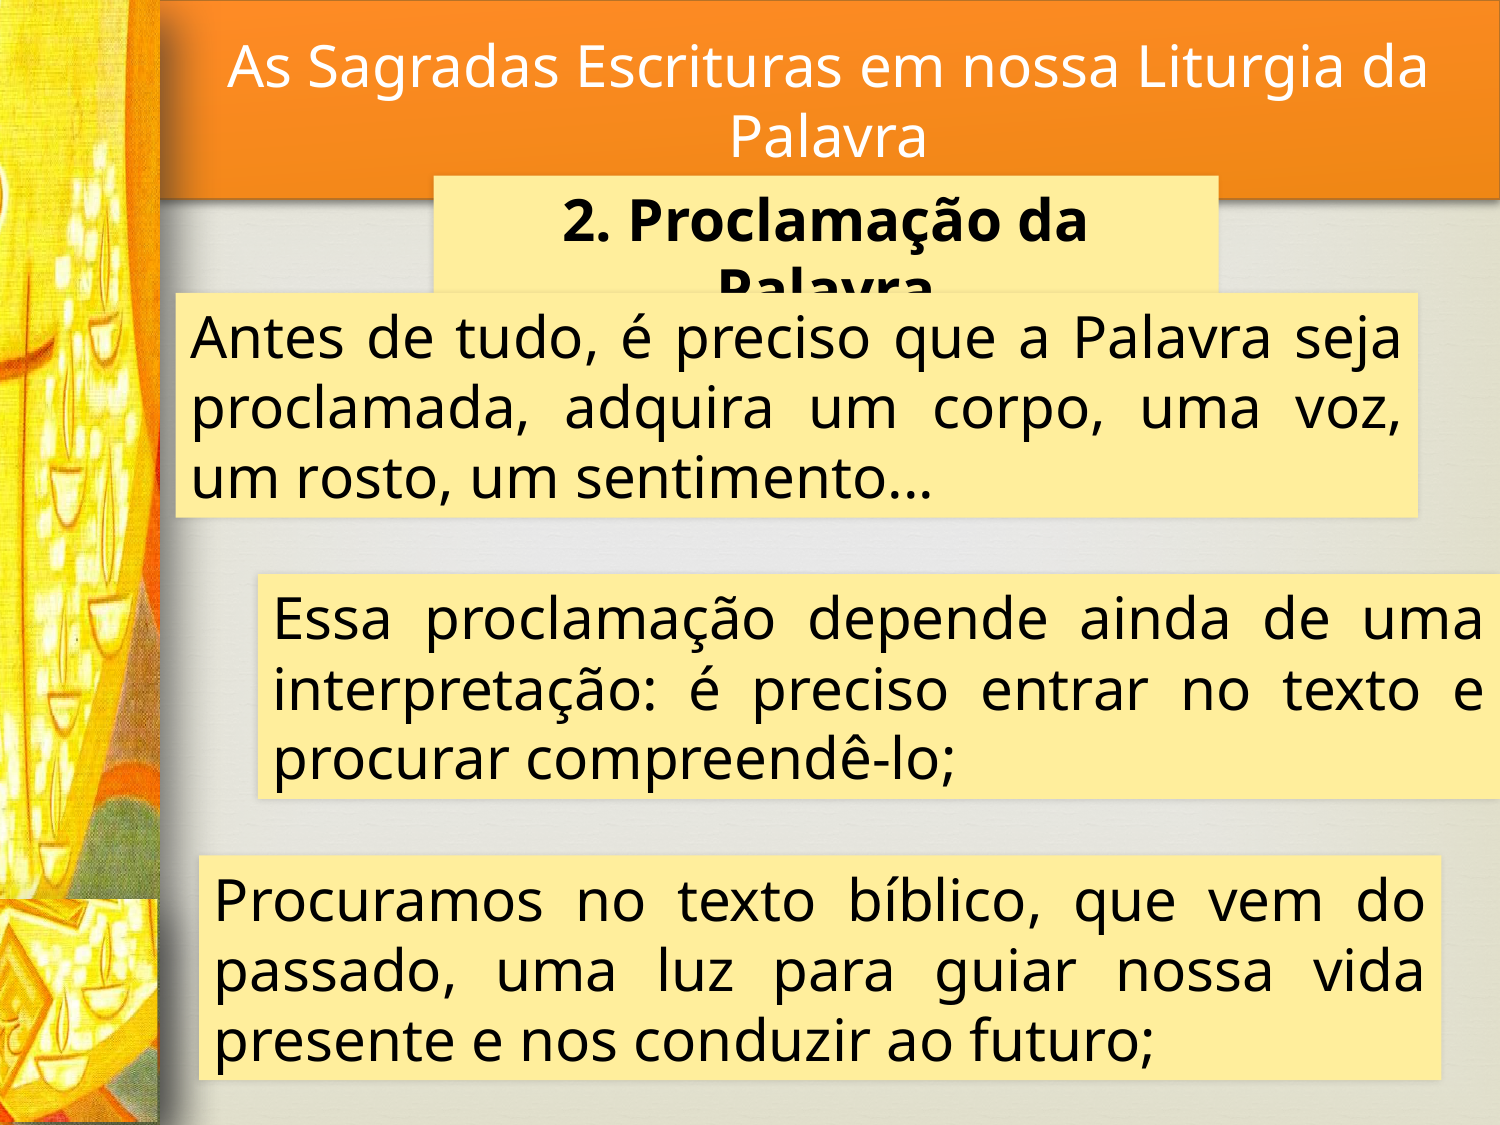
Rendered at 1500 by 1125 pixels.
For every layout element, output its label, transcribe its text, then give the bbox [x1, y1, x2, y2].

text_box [0, 0, 161, 1125]
text_box Antes de tudo, é preciso que a Palavra seja proclamada, adquira um corpo, uma voz, um rosto, um sentimento... [175, 292, 1419, 519]
title As Sagradas Escrituras em nossa Liturgia da Palavra [192, 0, 1500, 200]
text_box 2. Proclamação da Palavra [433, 175, 1220, 290]
text_box Procuramos no texto bíblico, que vem do passado, uma luz para guiar nossa vida presente e nos conduzir ao futuro; [198, 854, 1442, 1081]
text_box Essa proclamação depende ainda de uma interpretação: é preciso entrar no texto e procurar compreendê-lo; [257, 573, 1500, 800]
